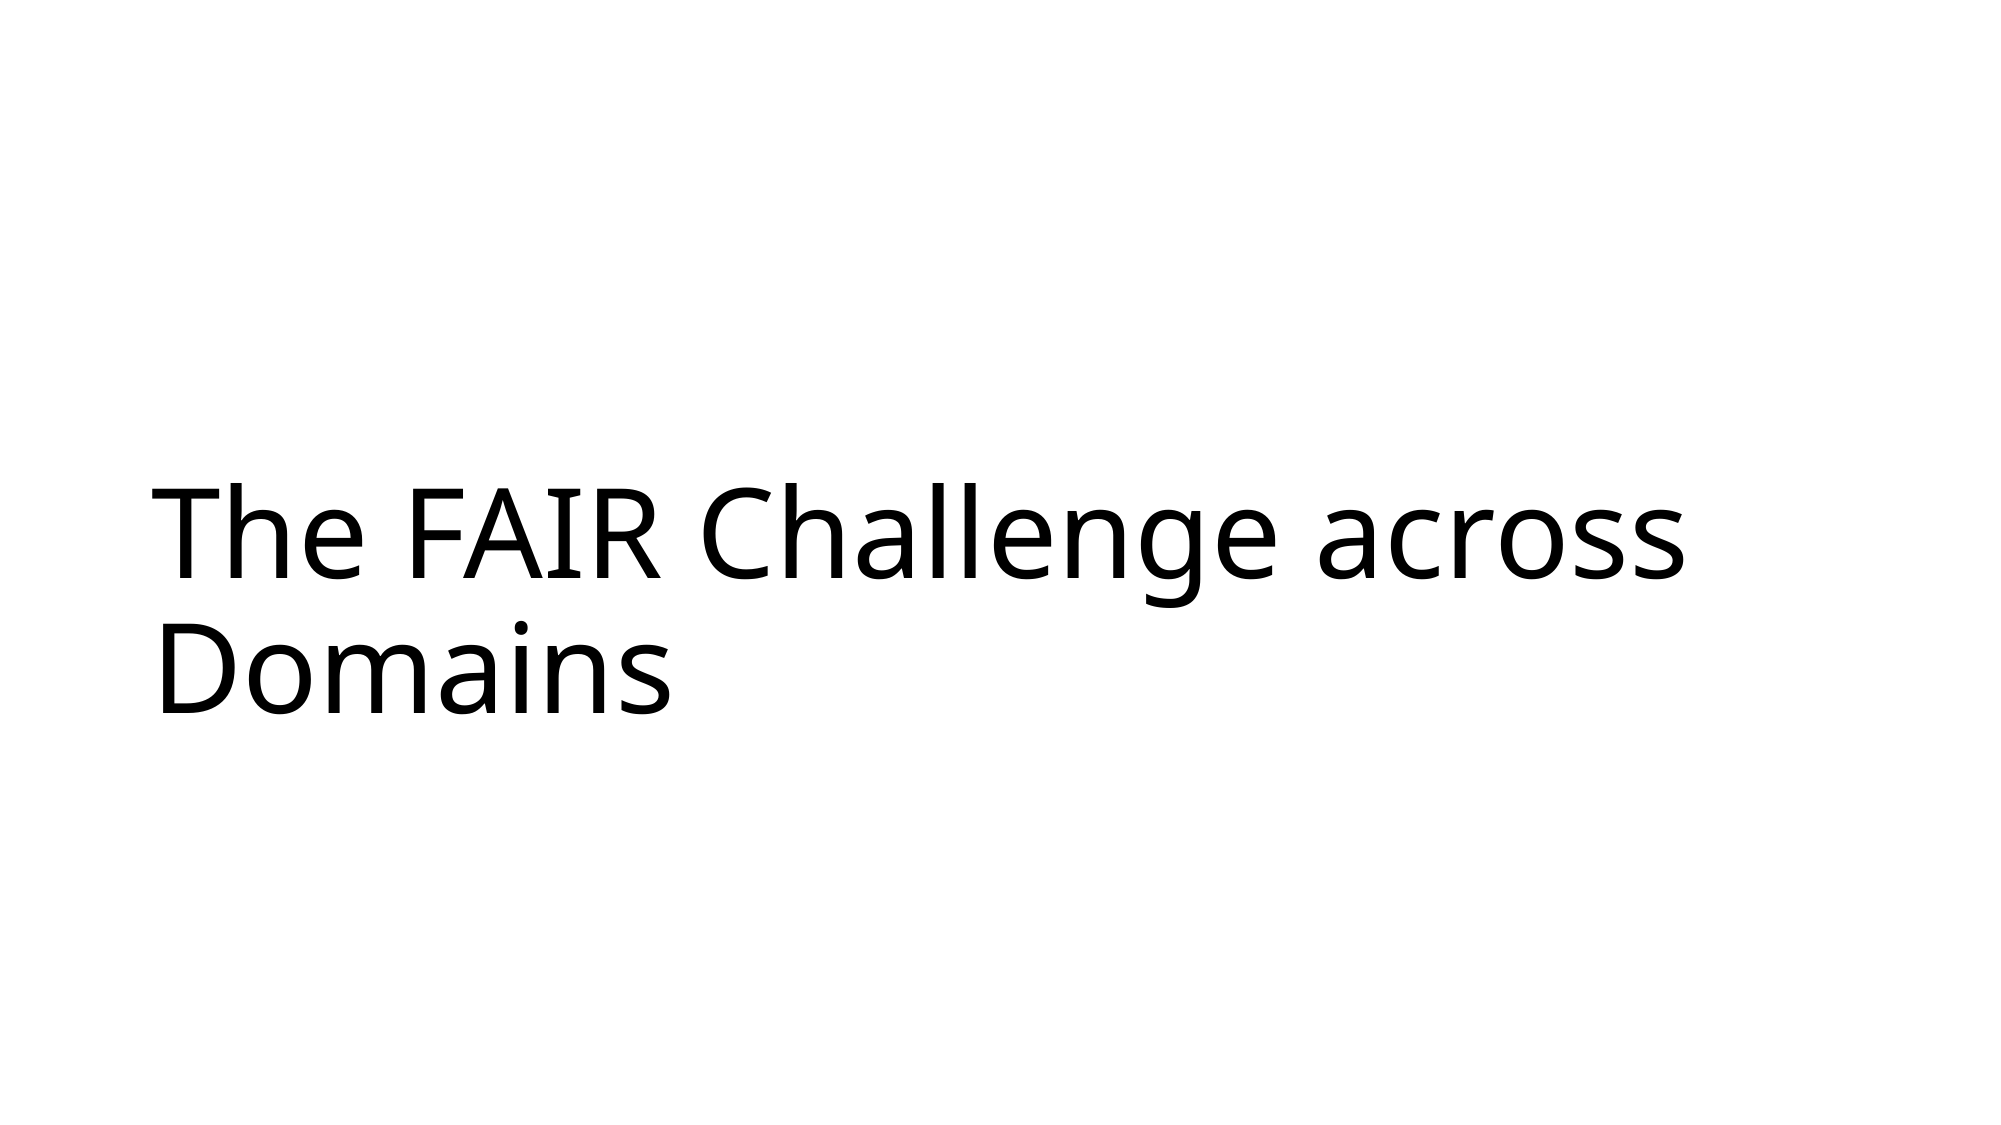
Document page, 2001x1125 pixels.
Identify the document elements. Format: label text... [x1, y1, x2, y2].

title The FAIR Challenge across Domains [136, 280, 1862, 749]
